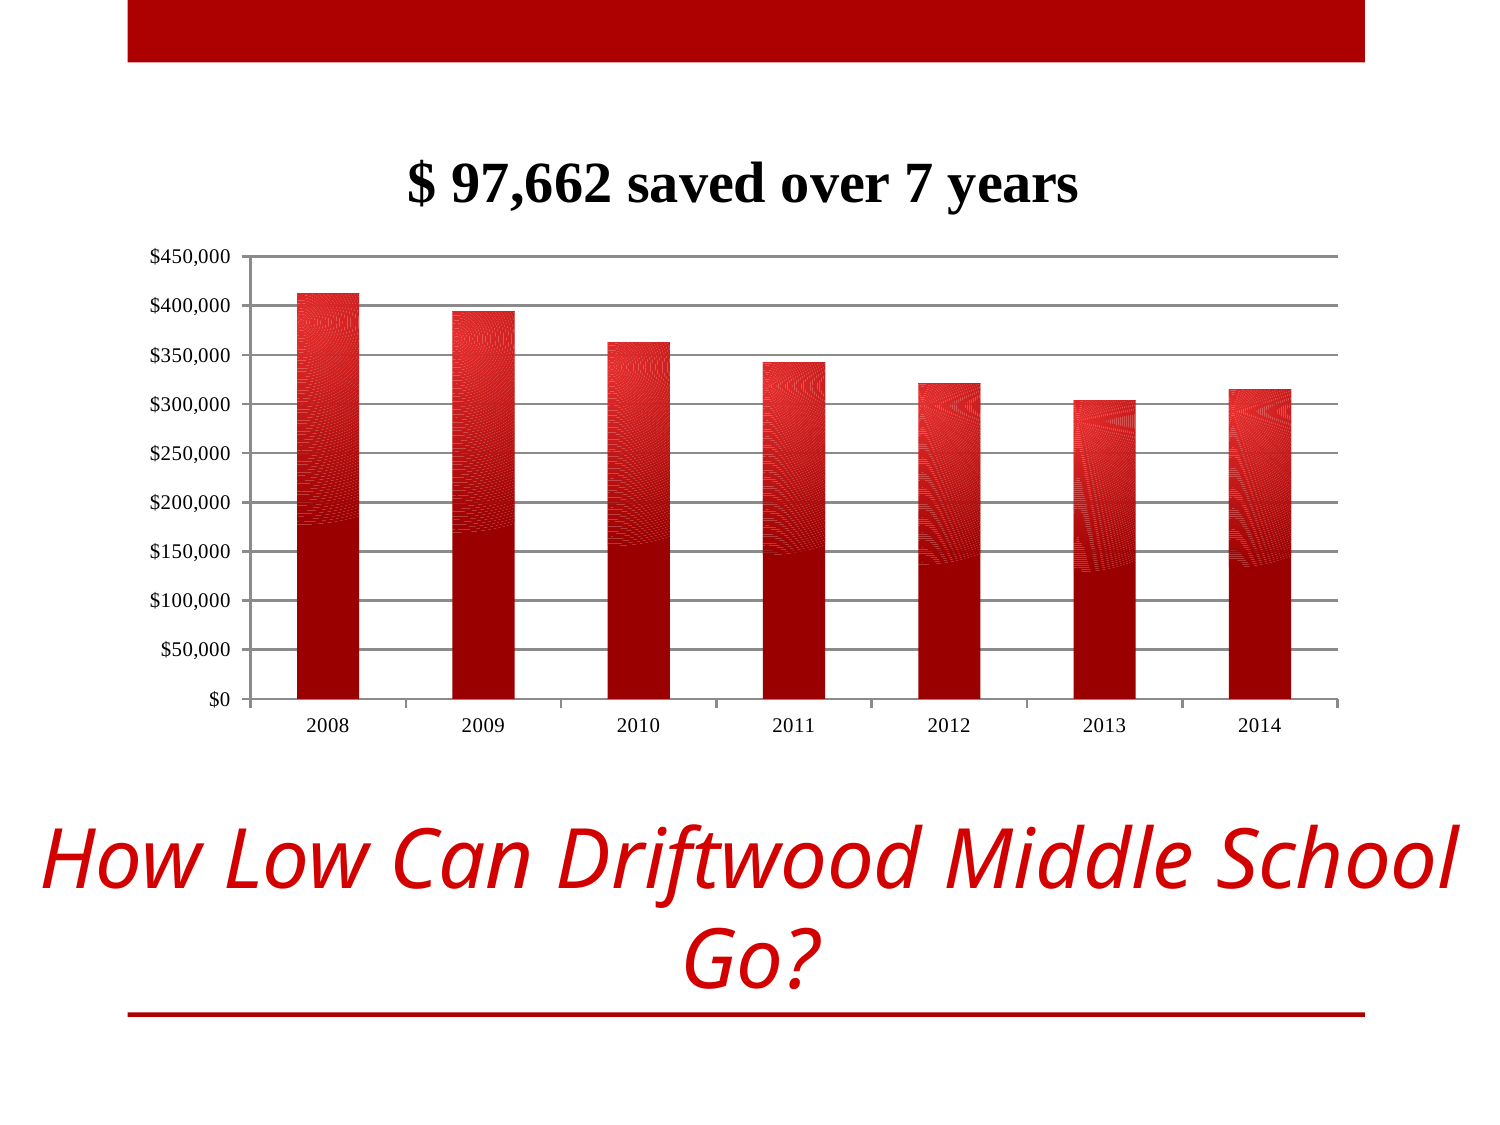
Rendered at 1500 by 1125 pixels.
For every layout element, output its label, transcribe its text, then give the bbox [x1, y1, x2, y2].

chart [124, 111, 1364, 751]
title How Low Can Driftwood Middle School Go? [0, 750, 1500, 1013]
